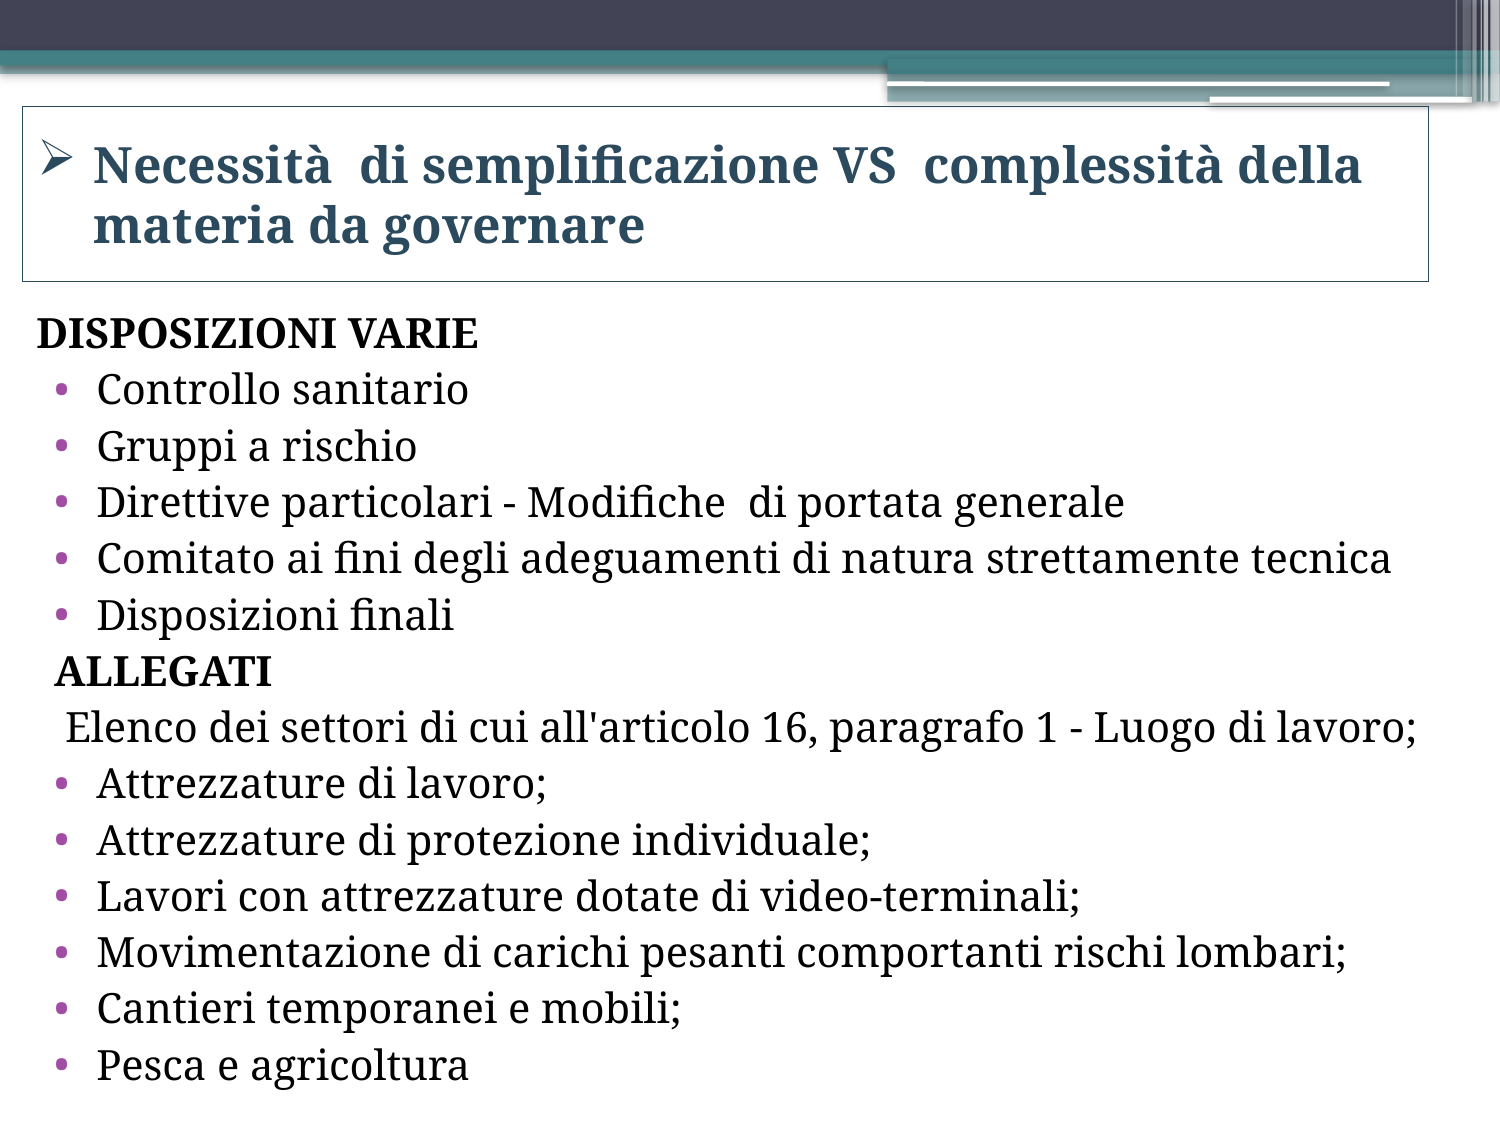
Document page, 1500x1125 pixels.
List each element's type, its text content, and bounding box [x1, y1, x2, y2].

list DISPOSIZIONI VARIE Controllo sanitario Gruppi a rischio Direttive particolari - Modifiche di portata generale Comitato ai fini degli adeguamenti di natura strettamente tecnica Disposizioni finali ALLEGATI Elenco dei settori di cui all'articolo 16, paragrafo 1 - Luogo di lavoro; Attrezzature di lavoro; Attrezzature di protezione individuale; Lavori con attrezzature dotate di video-terminali; Movimentazione di carichi pesanti comportanti rischi lombari; Cantieri temporanei e mobili; Pesca e agricoltura [21, 299, 1479, 1125]
title Necessità di semplificazione VS complessità della materia da governare [22, 106, 1429, 282]
